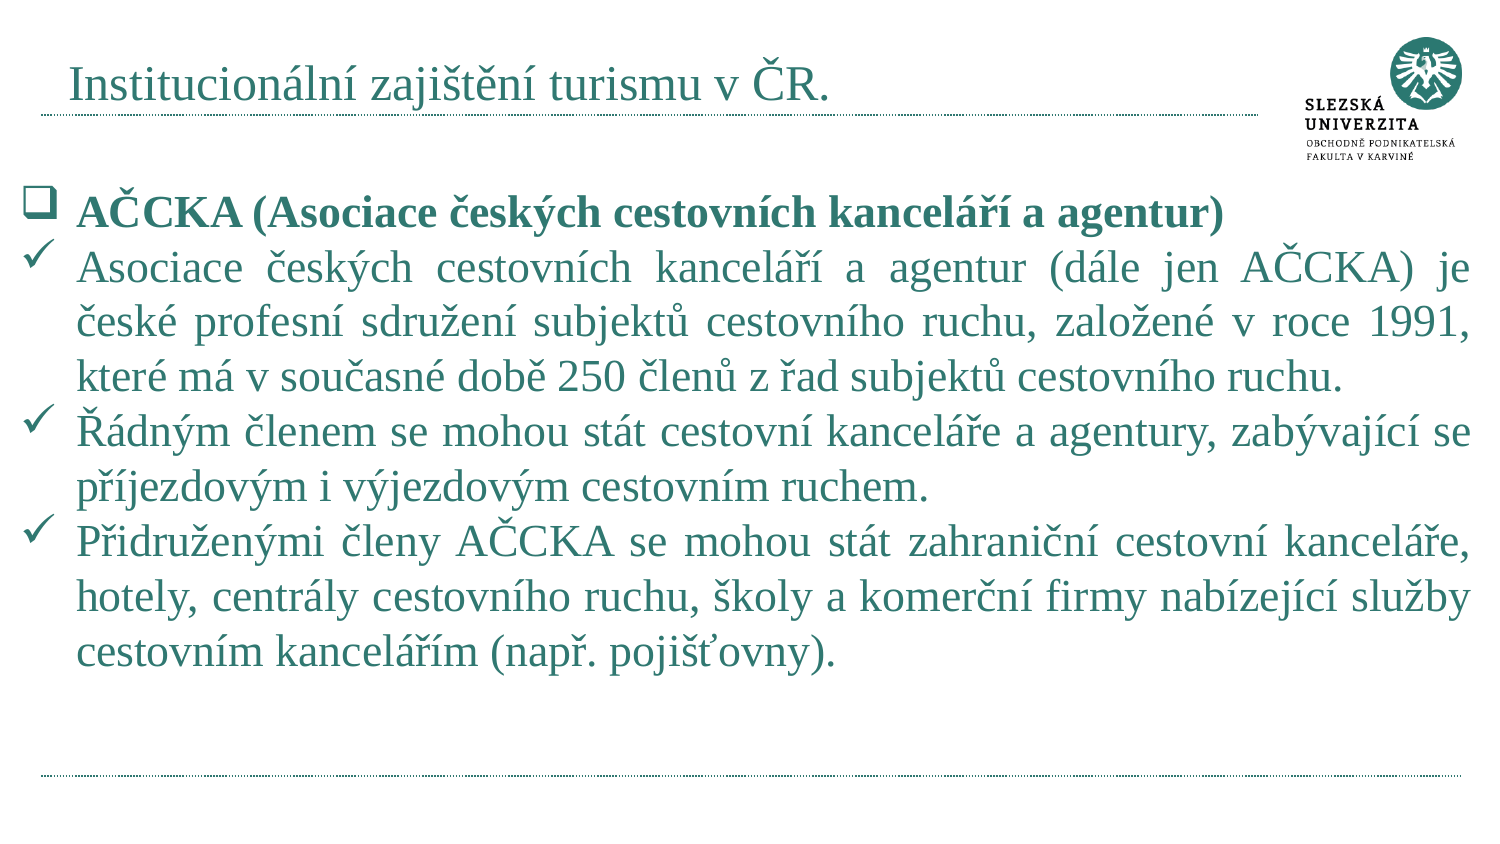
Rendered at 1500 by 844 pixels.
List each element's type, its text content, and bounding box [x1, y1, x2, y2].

title Institucionální zajištění turismu v ČR. [53, 43, 1318, 127]
picture [1305, 37, 1462, 160]
text_box AČCKA (Asociace českých cestovních kanceláří a agentur) Asociace českých cestovních kanceláří a agentur (dále jen AČCKA) je české profesní sdružení subjektů cestovního ruchu, založené v roce 1991, které má v současné době 250 členů z řad subjektů cestovního ruchu. Řádným členem se mohou stát cestovní kanceláře a agentury, zabývající se příjezdovým i výjezdovým cestovním ruchem. Přidruženými členy AČCKA se mohou stát zahraniční cestovní kanceláře, hotely, centrály cestovního ruchu, školy a komerční firmy nabízející služby cestovním kancelářím (např. pojišťovny). [5, 173, 1488, 729]
